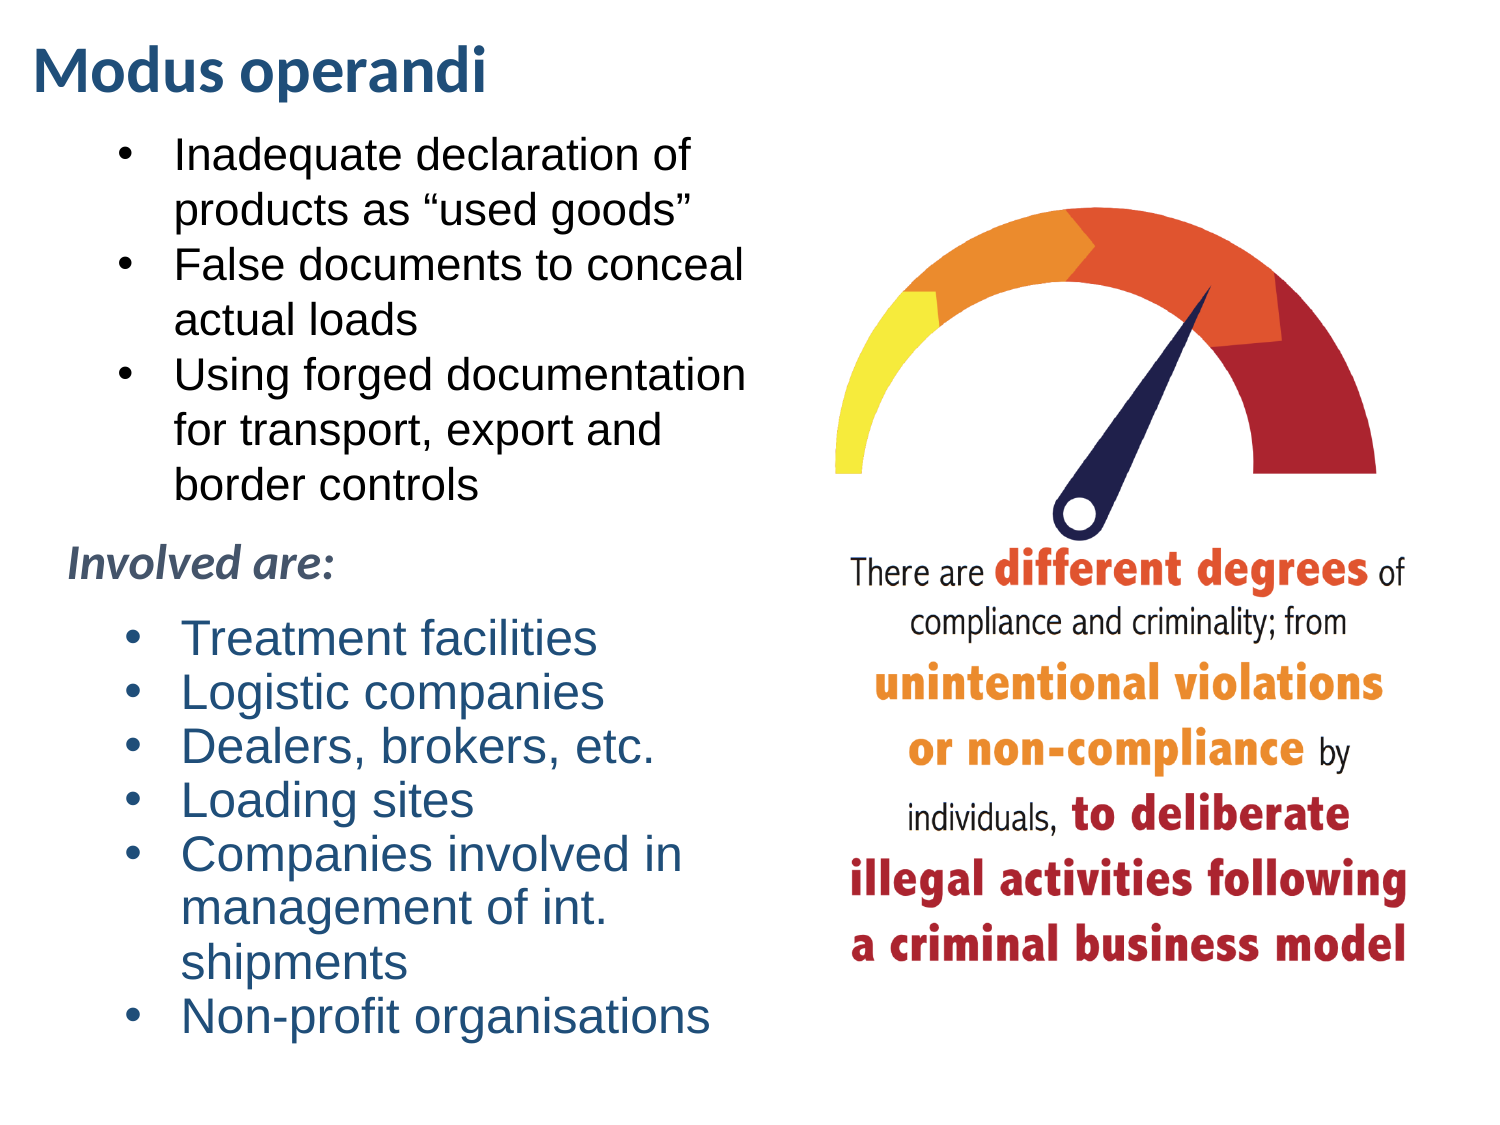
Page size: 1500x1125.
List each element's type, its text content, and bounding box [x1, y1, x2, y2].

picture [763, 133, 1437, 1063]
text_box Treatment facilities Logistic companies Dealers, brokers, etc. Loading sites Companies involved in management of int. shipments Non-profit organisations [109, 615, 763, 1041]
text_box Involved are: [51, 504, 586, 622]
text_box Inadequate declaration of products as “used goods” False documents to conceal actual loads Using forged documentation for transport, export and border controls [102, 143, 763, 509]
title Modus operandi [17, 0, 986, 143]
